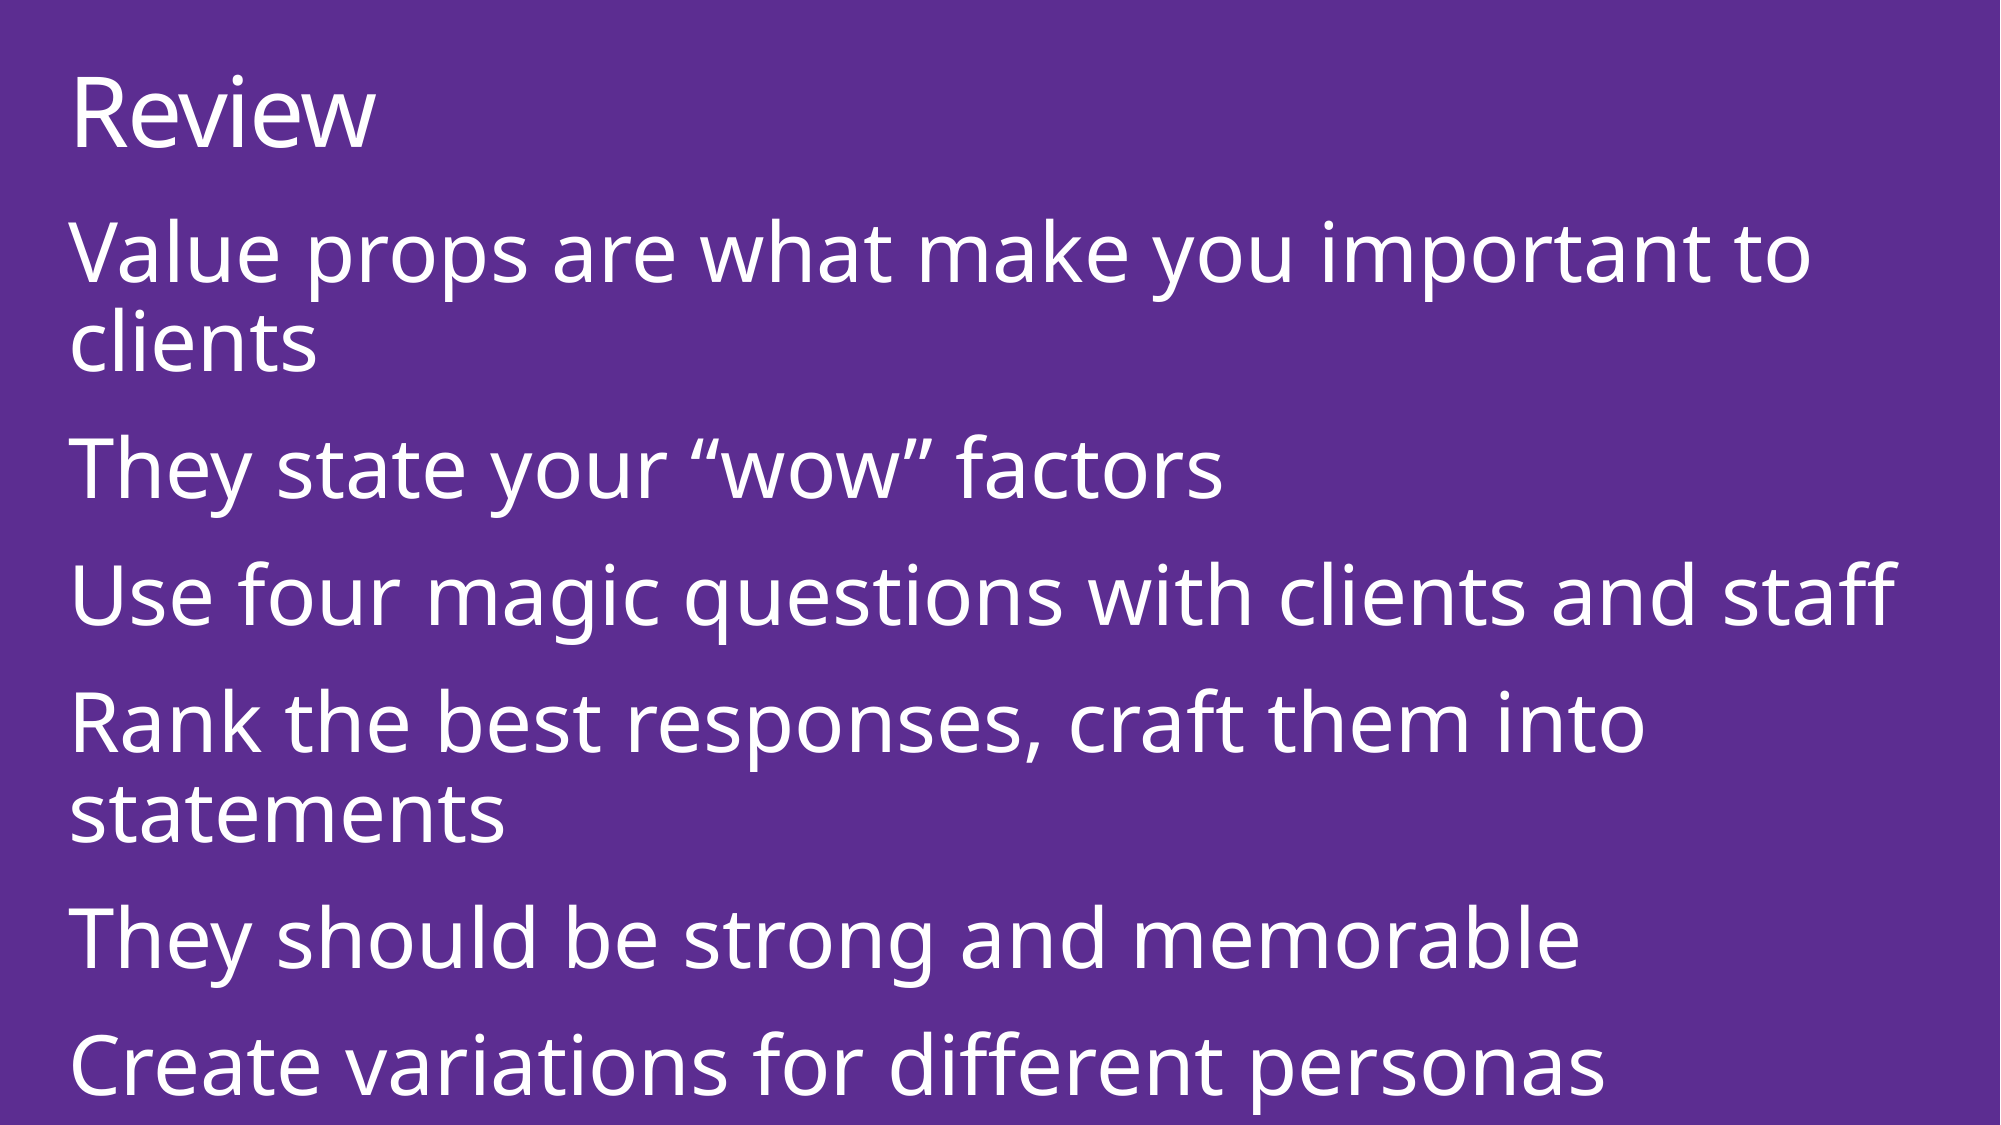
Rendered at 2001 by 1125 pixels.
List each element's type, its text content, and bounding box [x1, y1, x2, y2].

list Value props are what make you important to clients They state your “wow” factors Use four magic questions with clients and staff Rank the best responses, craft them into statements They should be strong and memorable Create variations for different personas Shorter phrases make great elevator pitches [44, 195, 1956, 1089]
title Review [44, 47, 1957, 196]
